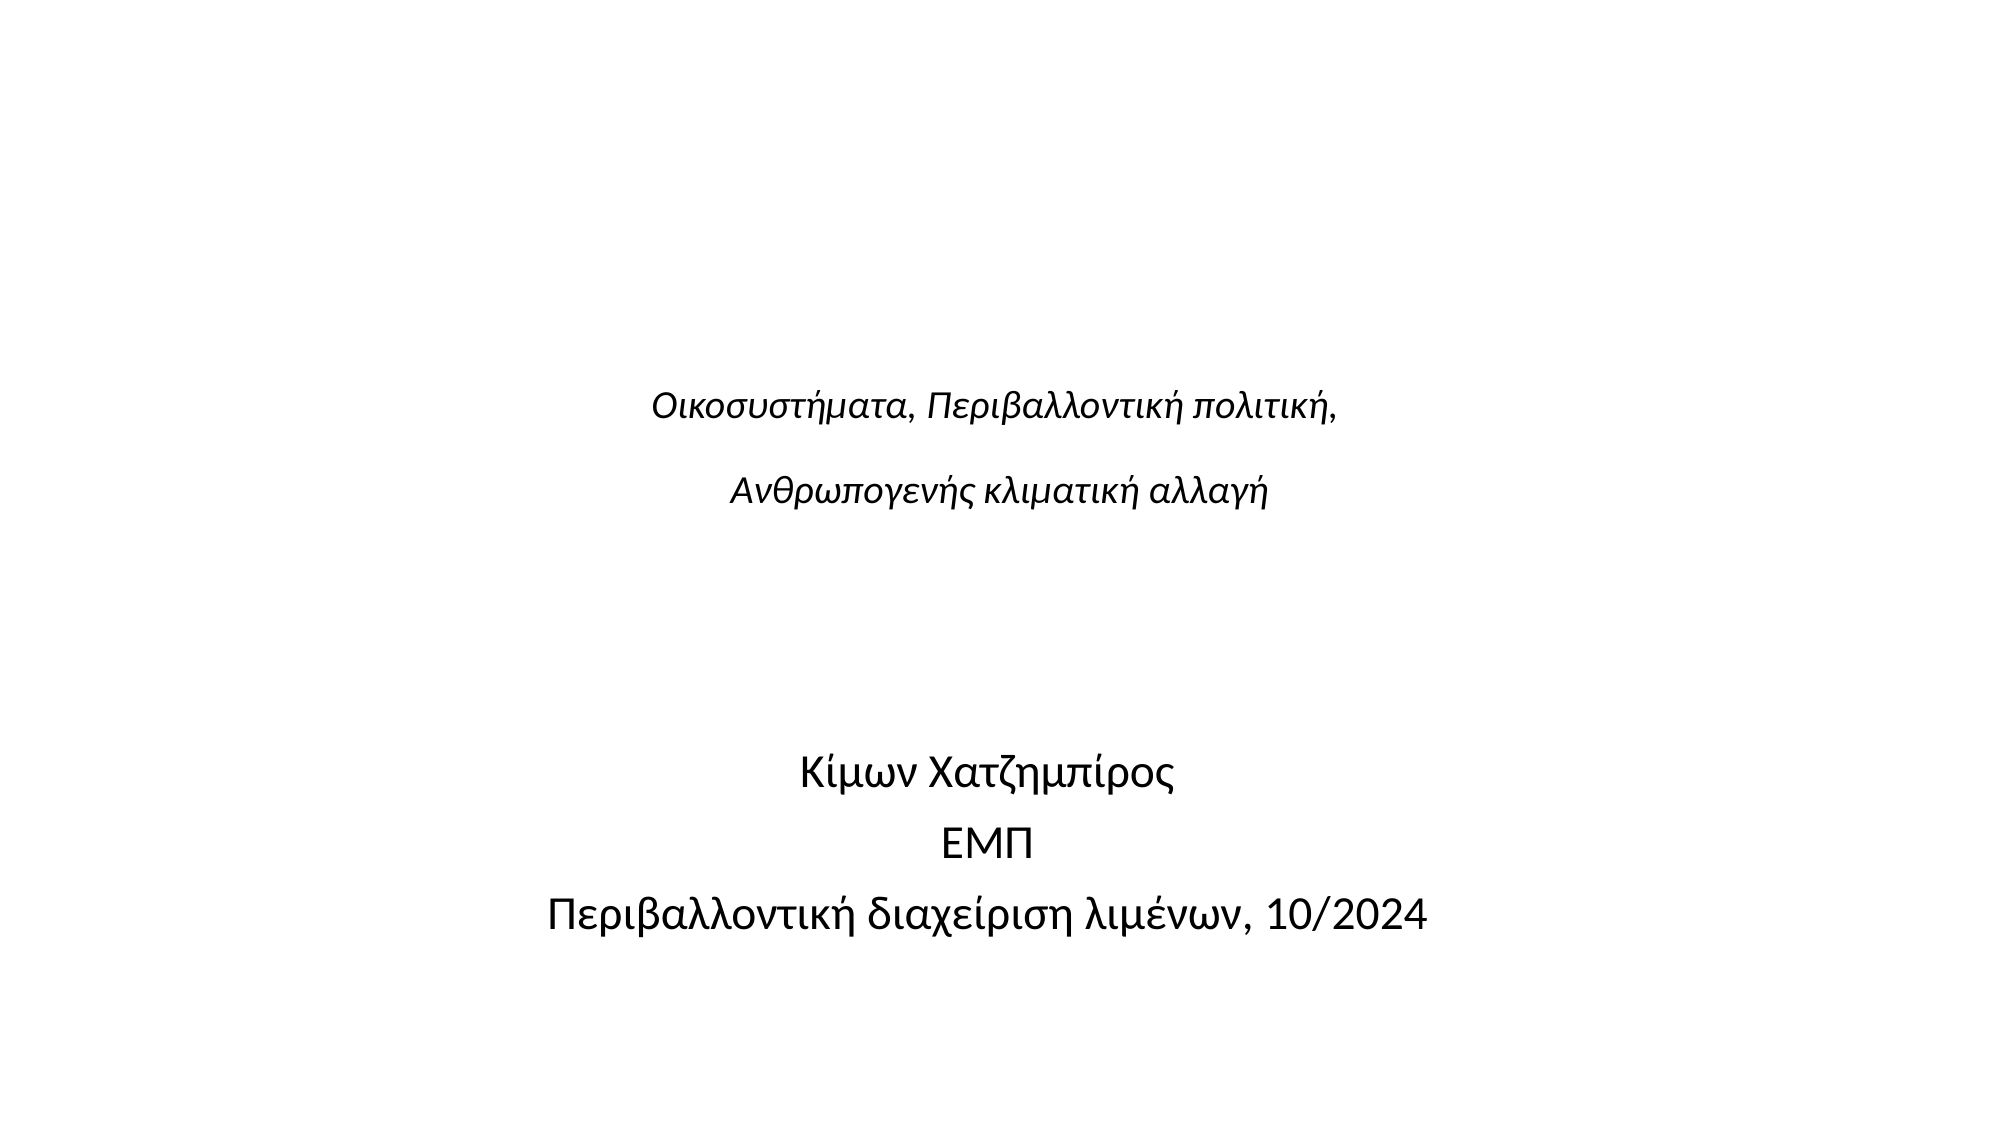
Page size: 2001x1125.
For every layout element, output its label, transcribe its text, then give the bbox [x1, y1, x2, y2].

title Οικοσυστήματα, Περιβαλλοντική πολιτική, Ανθρωπογενής κλιματική αλλαγή [362, 375, 1638, 563]
subtitle Κίμων Χατζημπίρος ΕΜΠ Περιβαλλοντική διαχείριση λιμένων, 10/2024 [387, 662, 1588, 950]
